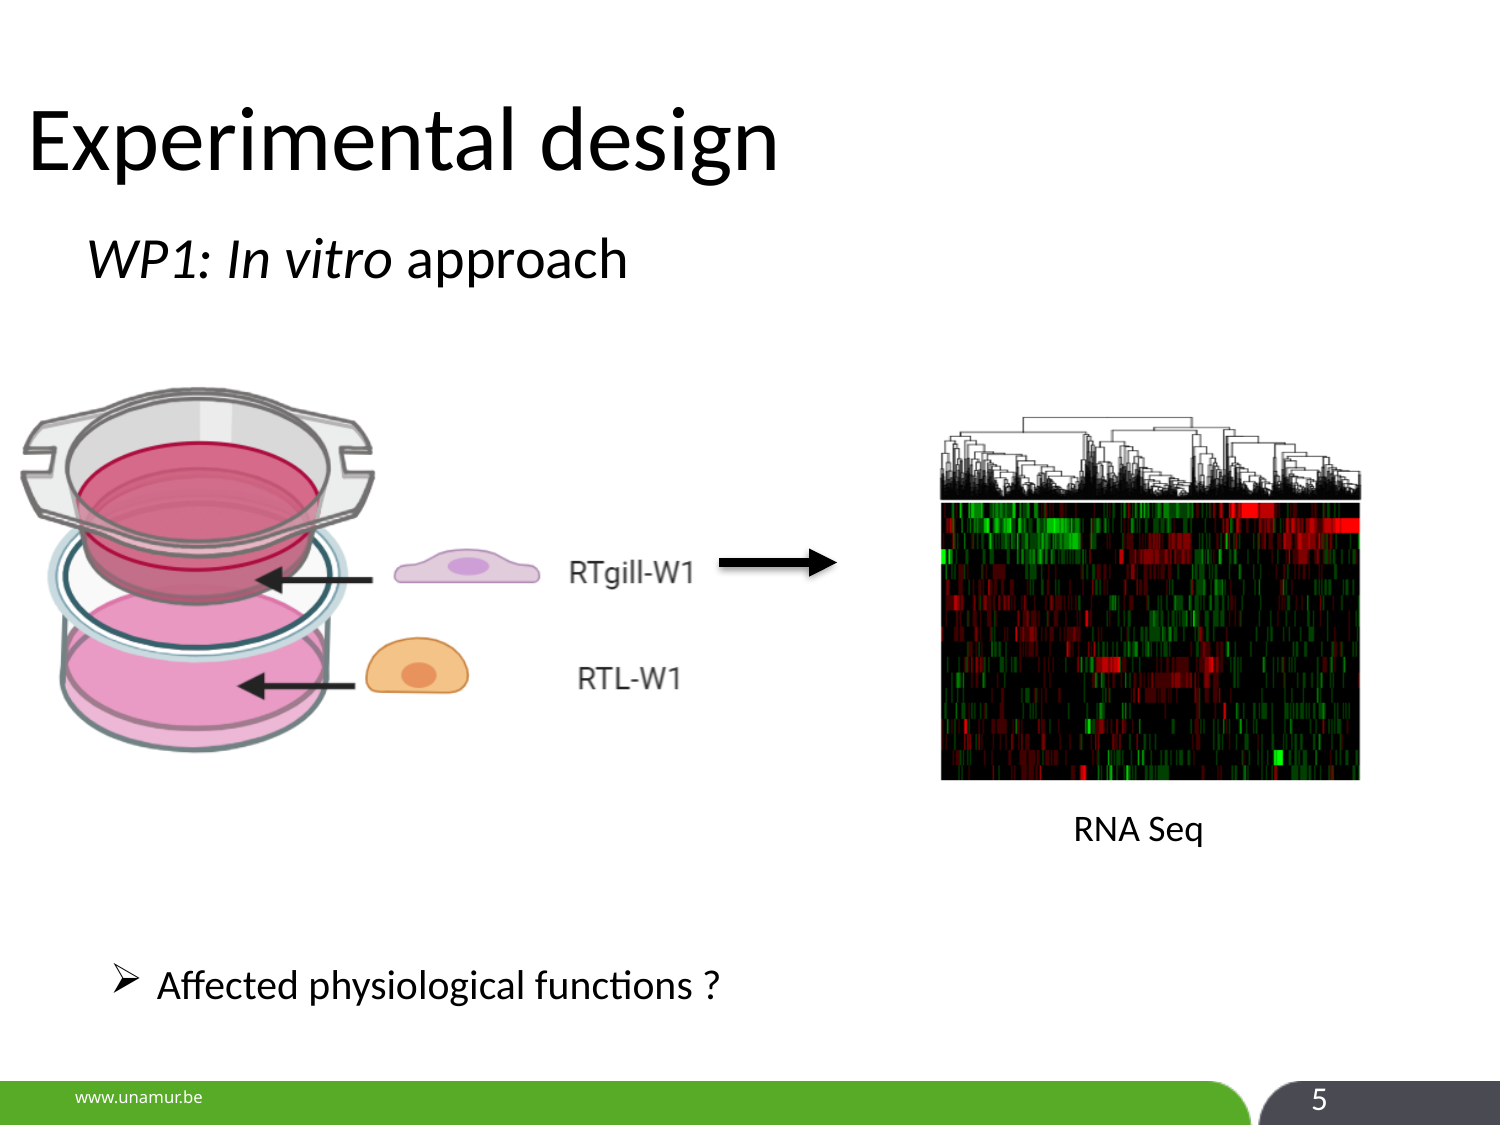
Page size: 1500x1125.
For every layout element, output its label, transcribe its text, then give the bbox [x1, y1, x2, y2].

picture [0, 368, 725, 757]
picture [875, 360, 1425, 909]
text_box 5 [1296, 1069, 1343, 1125]
text_box Affected physiological functions ? [95, 950, 747, 1016]
text_box WP1: In vitro approach [71, 212, 659, 298]
text_box Experimental design [12, 70, 1427, 259]
